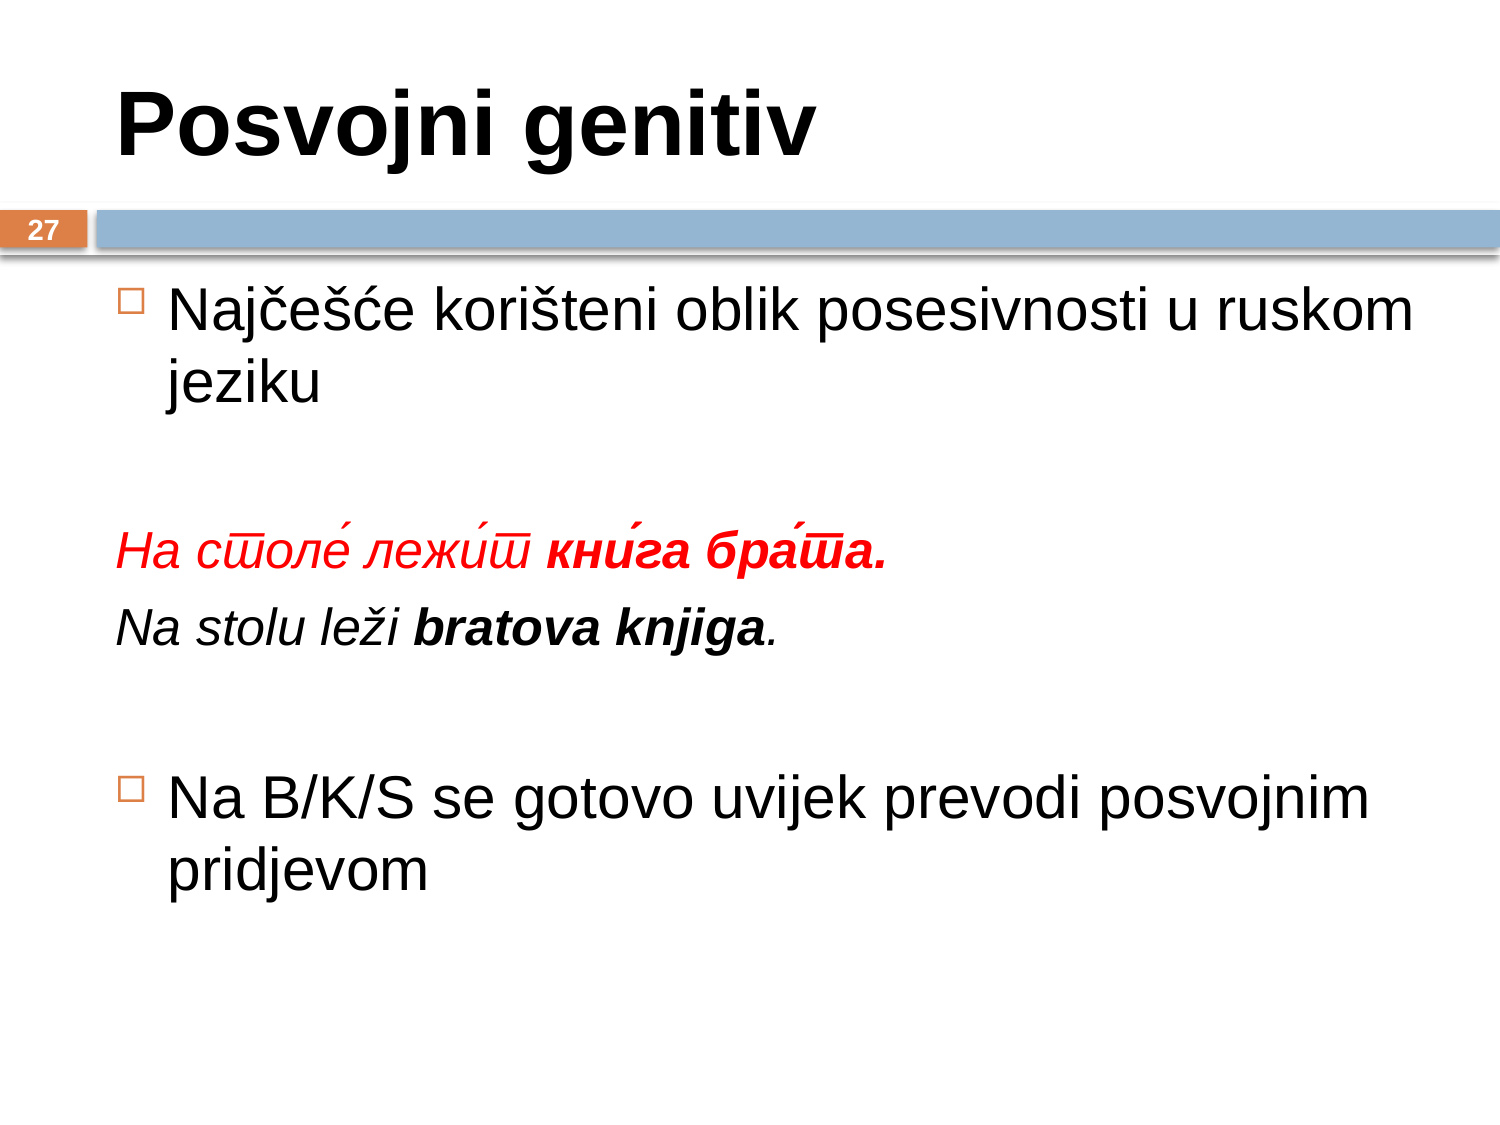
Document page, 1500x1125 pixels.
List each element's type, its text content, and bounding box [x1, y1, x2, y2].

list Najčešće korišteni oblik posesivnosti u ruskom jeziku На столе́ лежи́т кни́га бра́та. Na stolu leži bratova knjiga. Na B/K/S se gotovo uvijek prevodi posvojnim pridjevom [100, 262, 1438, 1000]
slide_number 27 [0, 208, 88, 249]
title Posvojni genitiv [100, 37, 1438, 200]
